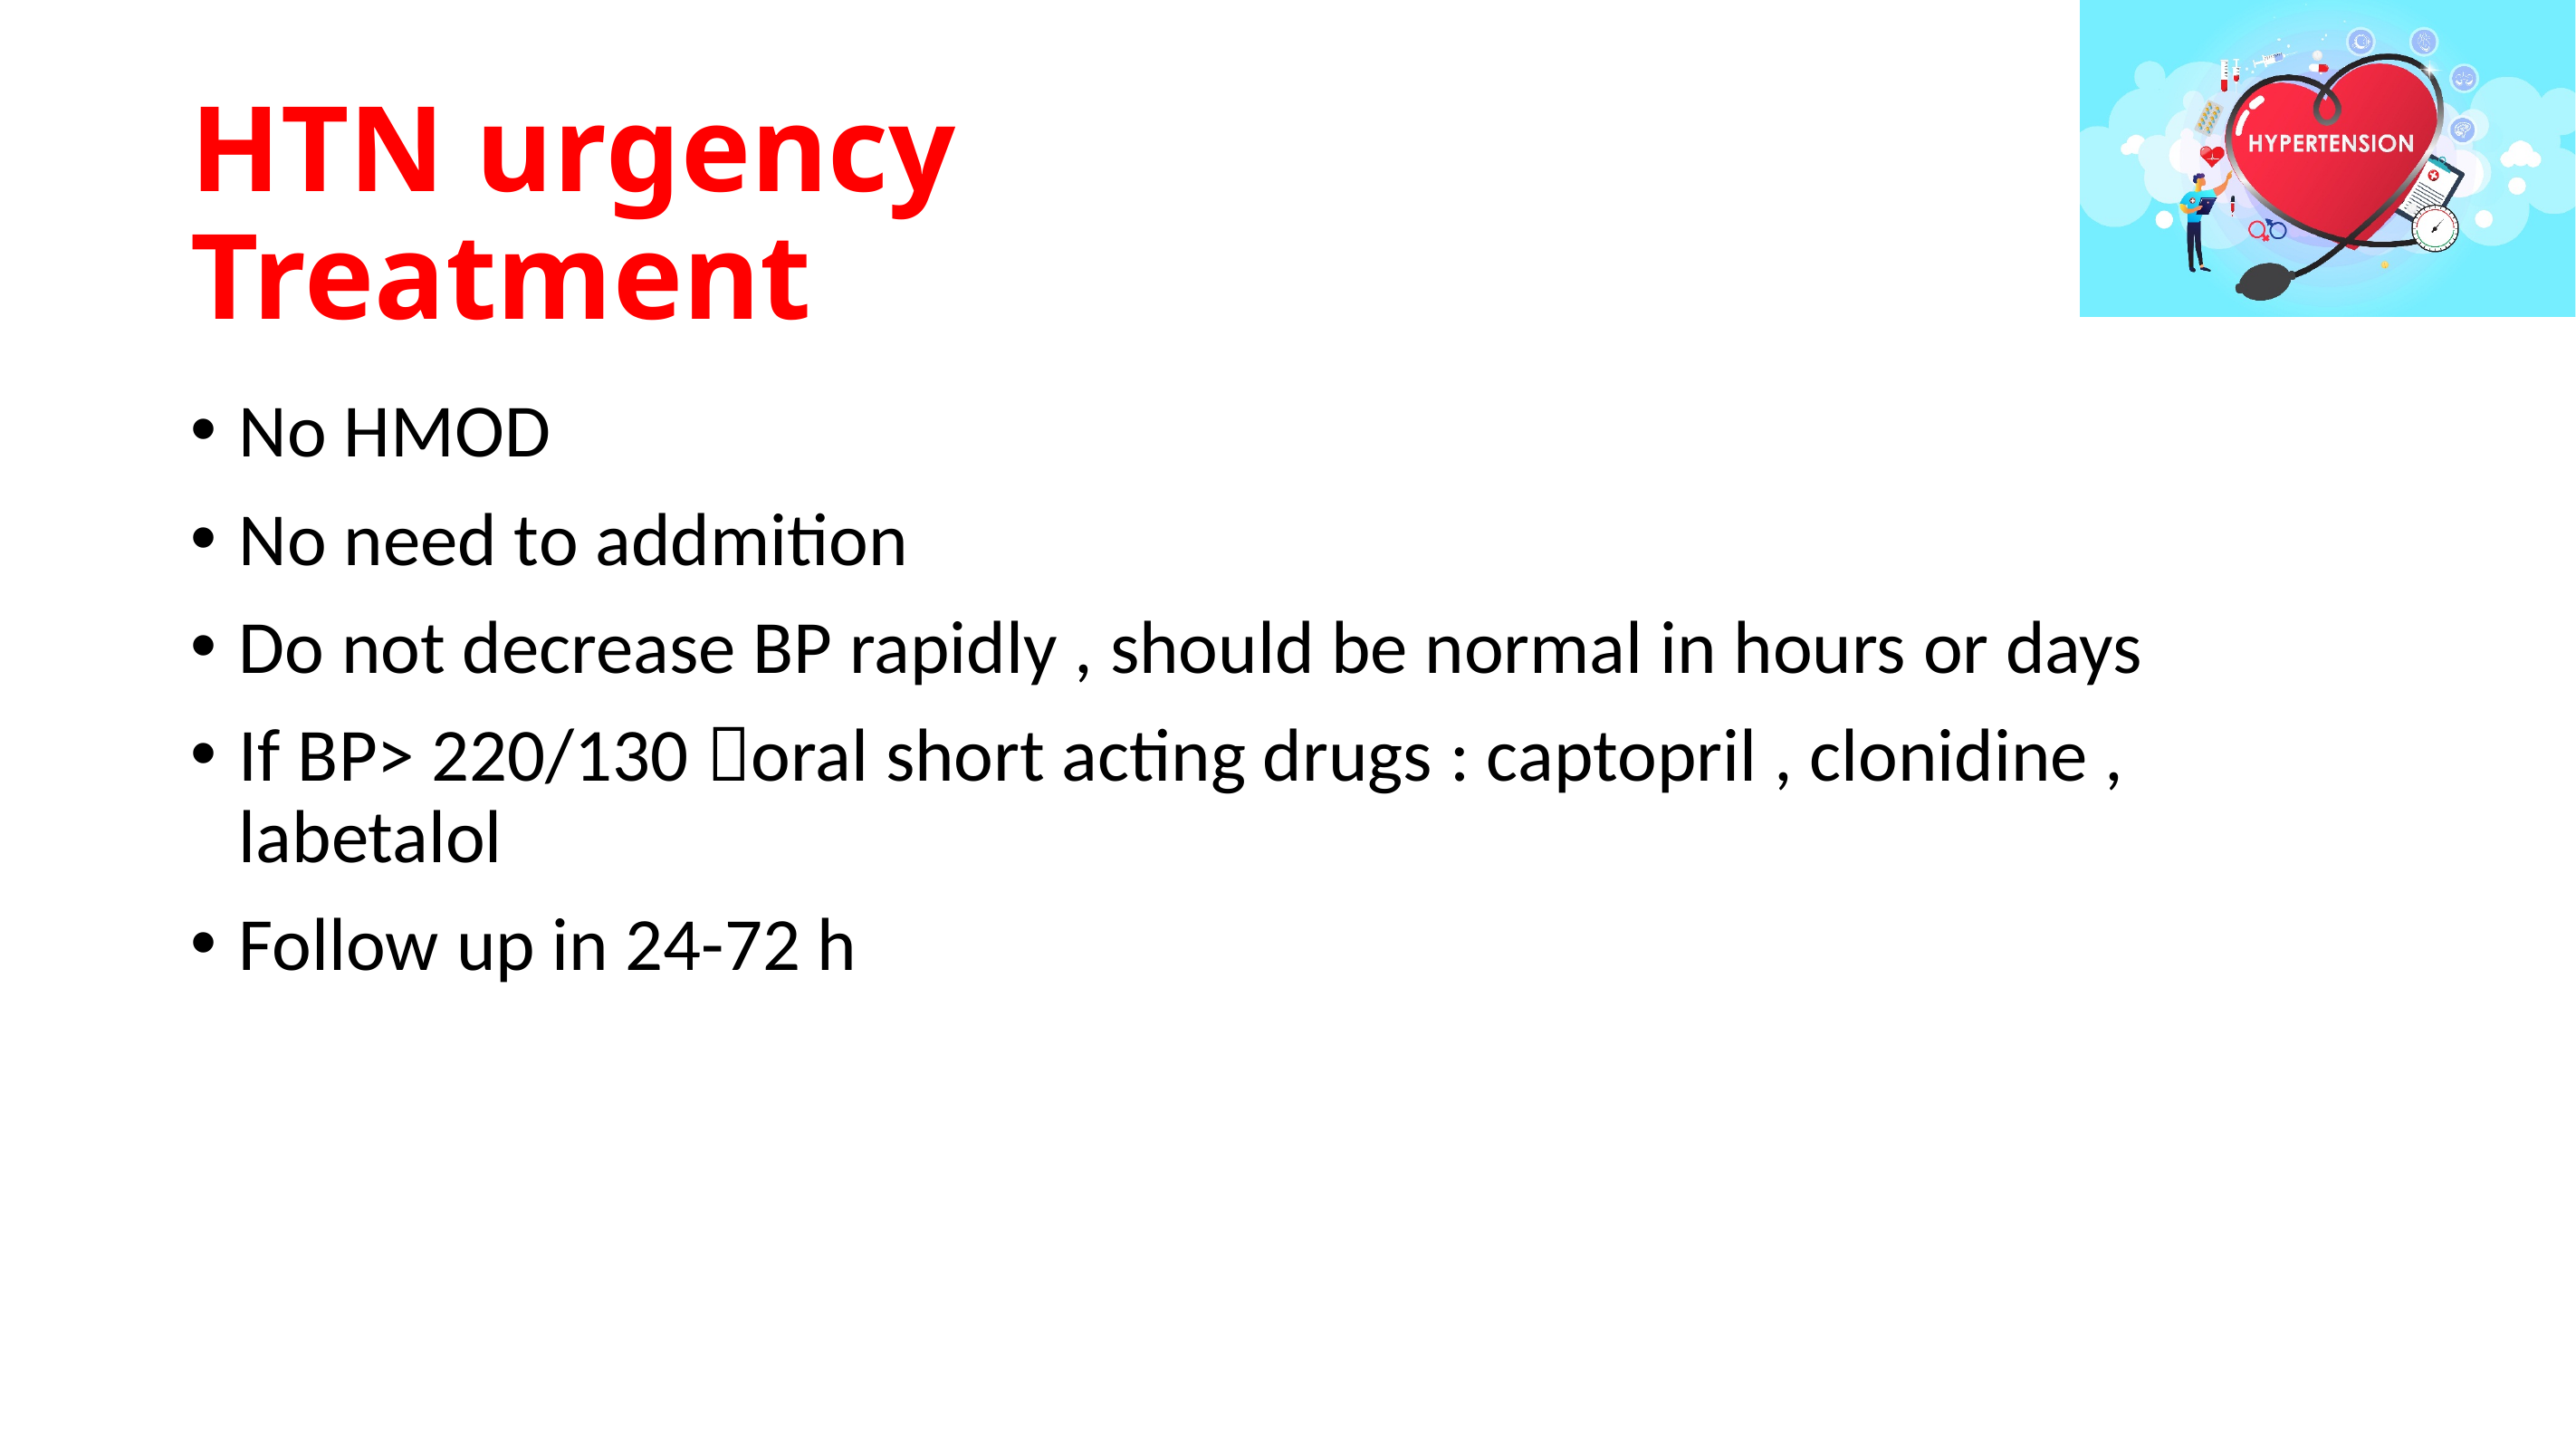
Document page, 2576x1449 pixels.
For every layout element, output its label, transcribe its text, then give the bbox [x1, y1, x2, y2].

title HTN urgency Treatment [177, 77, 2399, 358]
list No HMOD No need to addmition Do not decrease BP rapidly , should be normal in hours or days If BP> 220/130 oral short acting drugs : captopril , clonidine , labetalol Follow up in 24-72 h [177, 385, 2399, 1306]
picture [2080, 0, 2576, 317]
